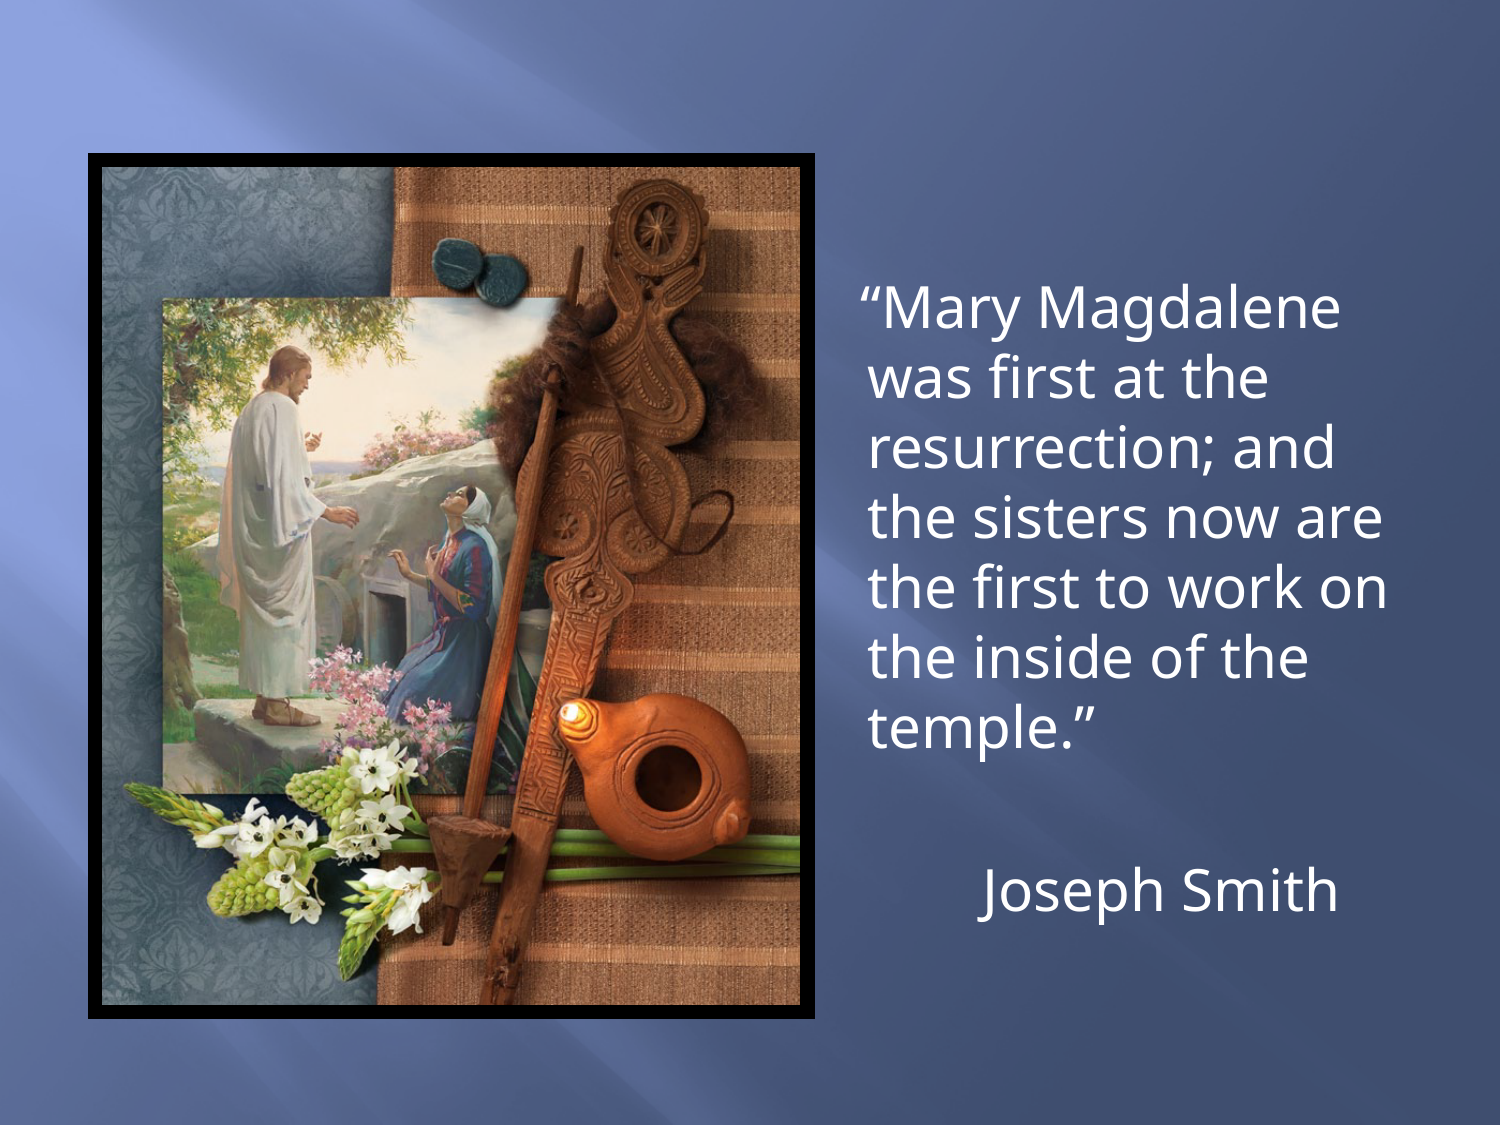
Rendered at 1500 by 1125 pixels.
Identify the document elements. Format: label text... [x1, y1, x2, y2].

list “Mary Magdalene was first at the resurrection; and the sisters now are the first to work on the inside of the temple.” Joseph Smith [815, 262, 1425, 1005]
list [102, 166, 801, 1006]
